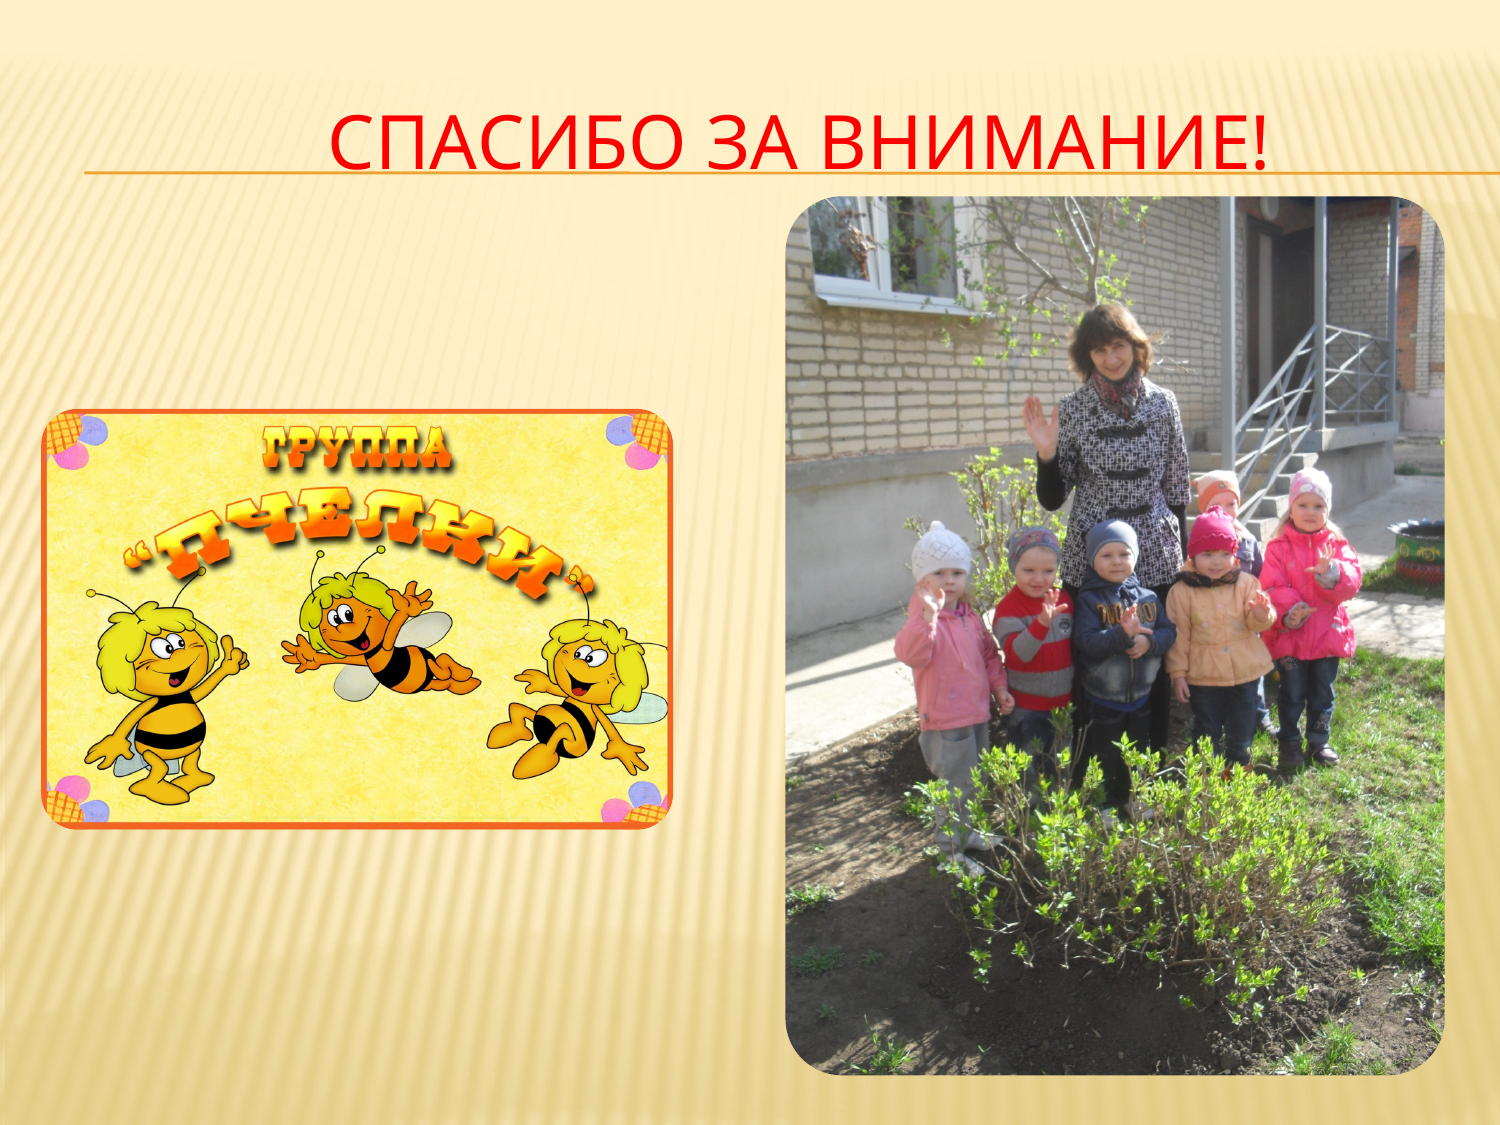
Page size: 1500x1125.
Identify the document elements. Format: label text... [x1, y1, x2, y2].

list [675, 305, 1500, 966]
picture [40, 408, 674, 830]
picture [785, 196, 1445, 305]
title Спасибо за внимание! [312, 66, 1475, 213]
picture [785, 976, 1445, 1076]
